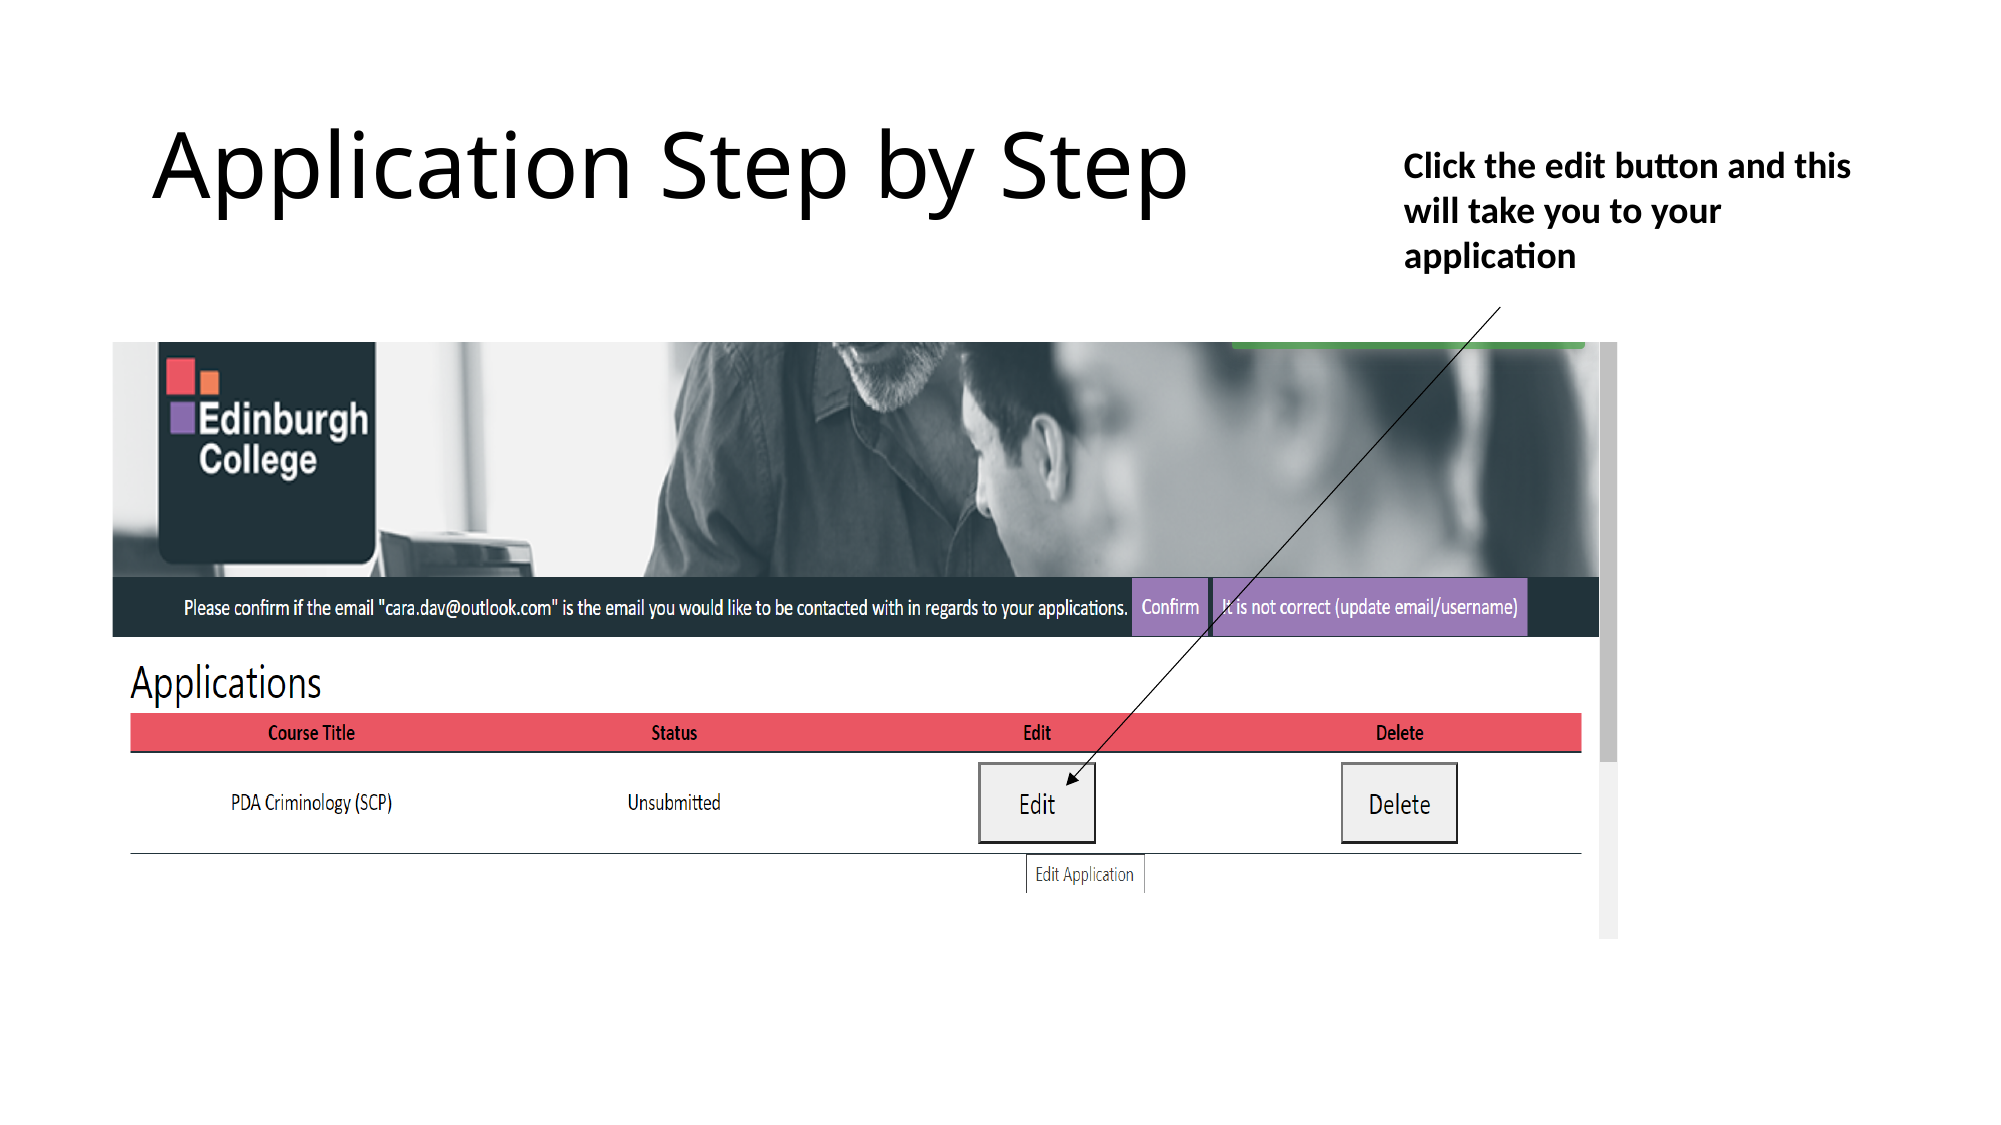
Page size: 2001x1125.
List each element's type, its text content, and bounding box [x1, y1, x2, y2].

title Application Step by Step [137, 59, 1863, 278]
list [112, 342, 1618, 939]
text_box Click the edit button and this will take you to your application [1388, 133, 1898, 283]
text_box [1065, 307, 1501, 786]
